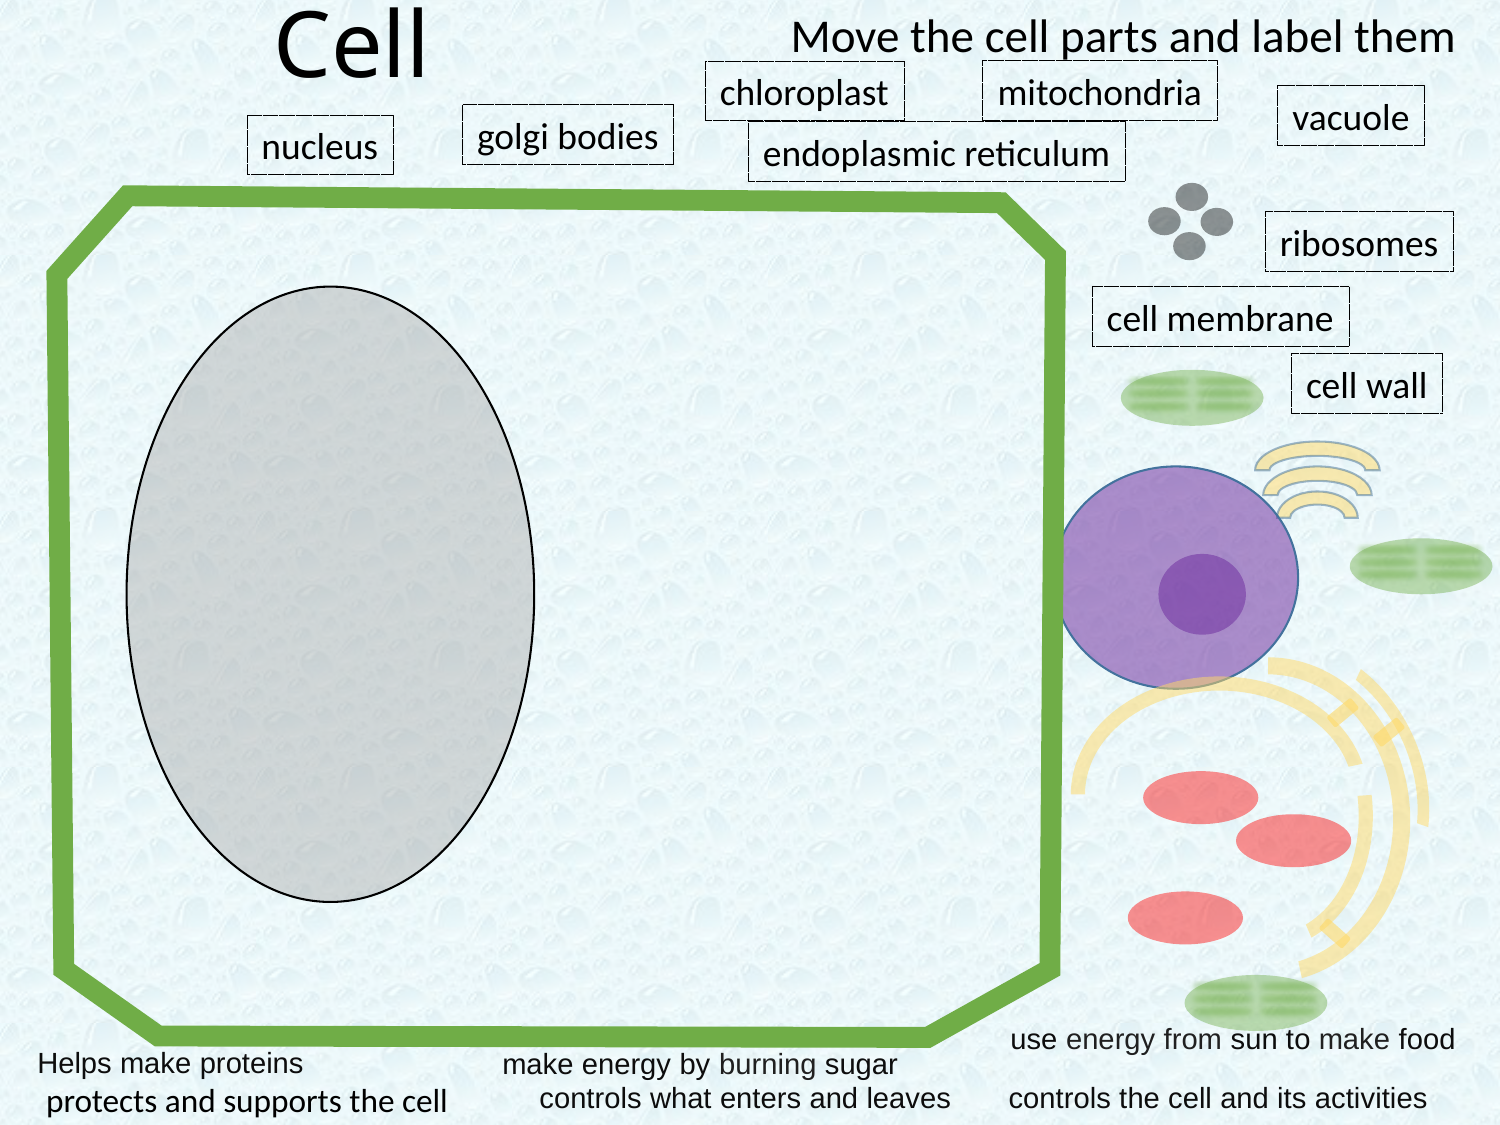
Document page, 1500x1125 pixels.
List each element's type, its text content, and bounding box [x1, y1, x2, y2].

text_box endoplasmic reticulum [748, 121, 1126, 182]
text_box controls what enters and leaves [524, 1072, 967, 1122]
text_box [1070, 636, 1424, 983]
text_box vacuole [1277, 85, 1425, 146]
text_box cell membrane [1091, 286, 1349, 347]
text_box cell wall [1291, 353, 1443, 414]
text_box ribosomes [1264, 211, 1454, 272]
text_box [1053, 466, 1299, 689]
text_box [1255, 441, 1380, 545]
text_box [1349, 538, 1493, 595]
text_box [1120, 369, 1264, 426]
text_box chloroplast [705, 60, 904, 121]
text_box protects and supports the cell [31, 1072, 464, 1125]
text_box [1127, 891, 1243, 945]
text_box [1184, 983, 1328, 1031]
subtitle Move the cell parts and label them [760, 4, 1488, 76]
text_box golgi bodies [462, 104, 674, 165]
text_box Helps make proteins [22, 1036, 320, 1087]
text_box controls the cell and its activities [993, 1072, 1444, 1122]
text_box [1148, 182, 1234, 261]
text_box [55, 194, 1057, 1039]
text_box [1235, 814, 1352, 868]
text_box mitochondria [982, 60, 1218, 120]
text_box use energy from sun to make food [995, 1012, 1471, 1063]
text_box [1143, 771, 1259, 825]
text_box nucleus [246, 114, 394, 175]
text_box make energy by burning sugar [487, 1037, 914, 1088]
title Build A Plant Cell [0, 0, 704, 105]
